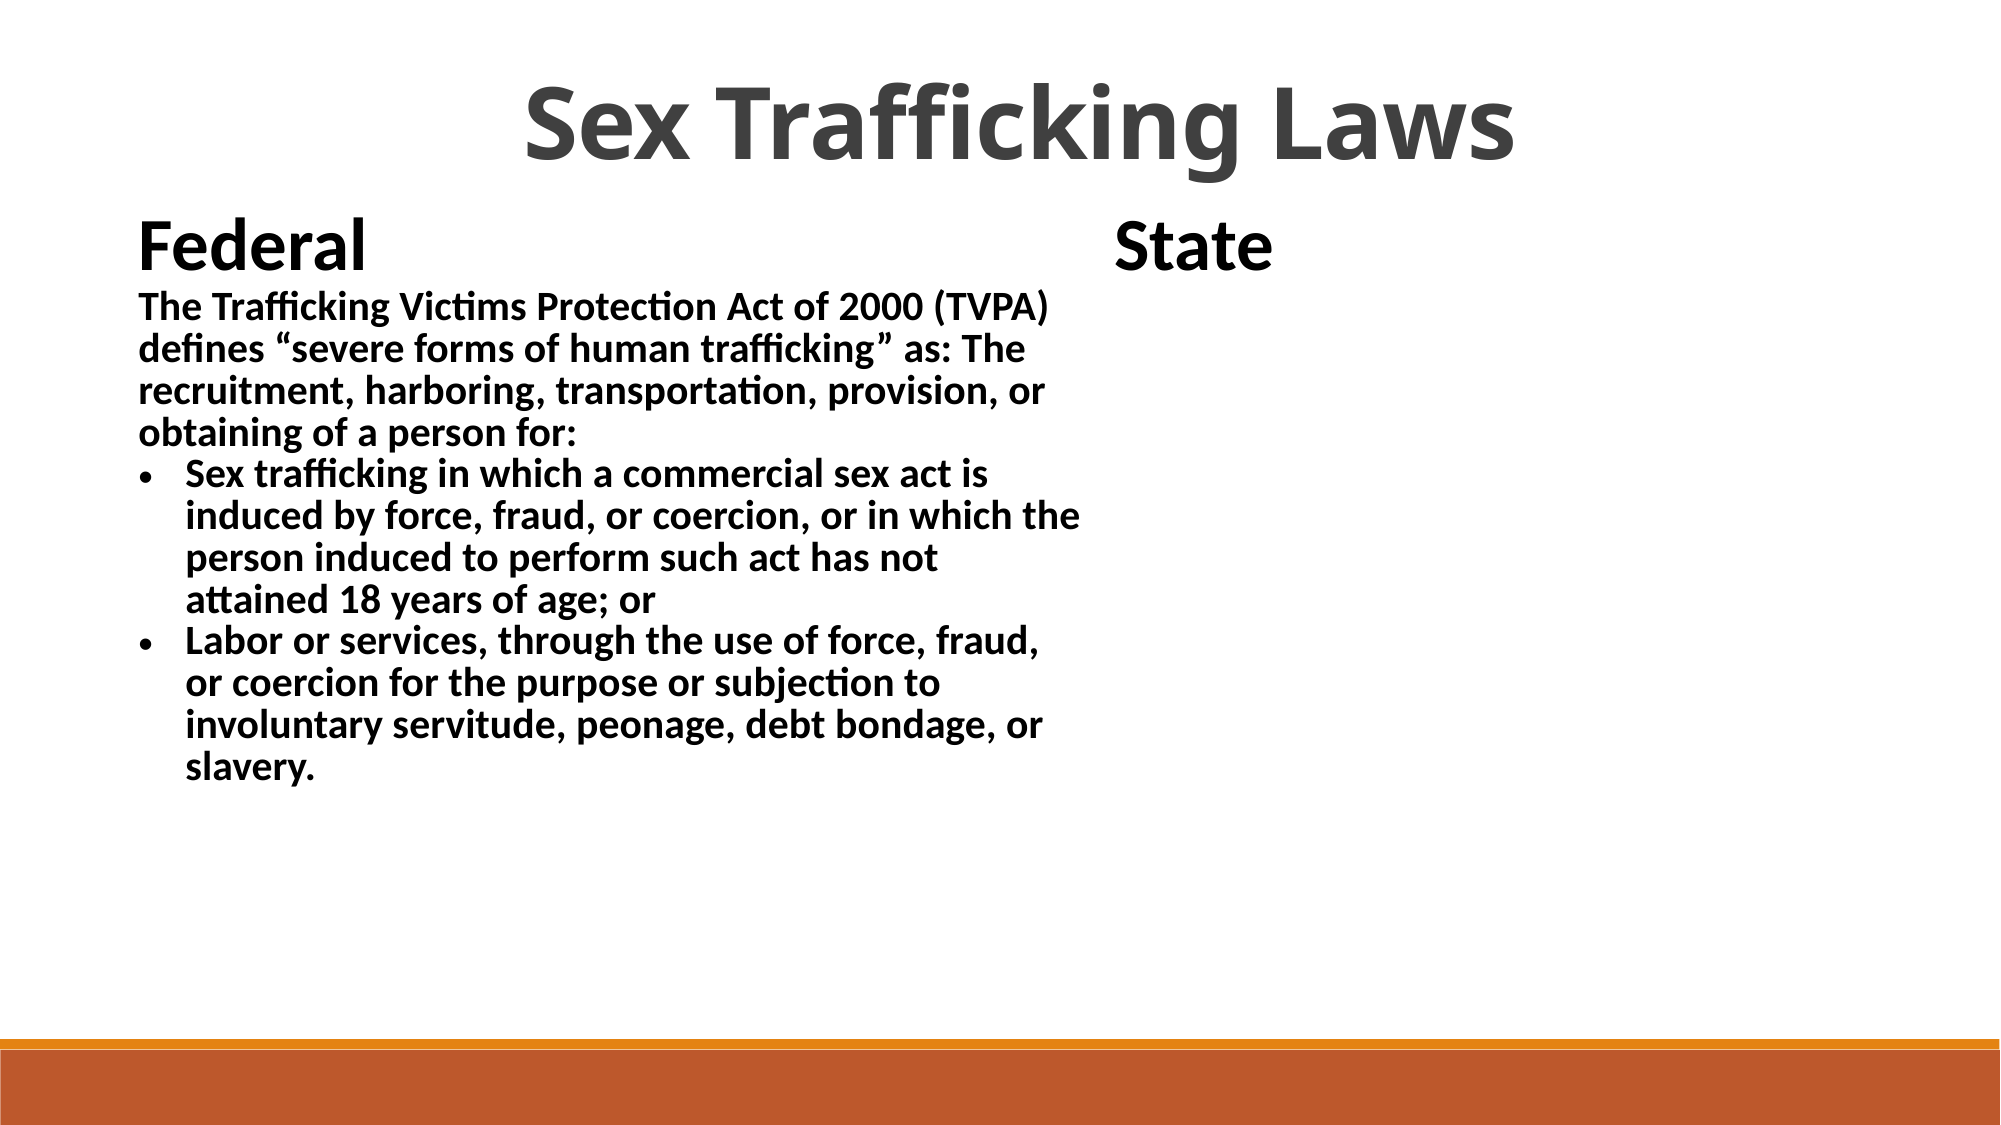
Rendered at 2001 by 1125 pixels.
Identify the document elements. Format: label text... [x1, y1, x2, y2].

title Sex Trafficking Laws [207, 54, 1858, 188]
table_header Federal The Trafficking Victims Protection Act of 2000 (TVPA) defines “severe forms of human trafficking” as: The recruitment, harboring, transportation, provision, or obtaining of a person for: Sex trafficking in which a commercial sex act is induced by force, fraud, or coercion, or in which the person induced to perform such act has not attained 18 years of age; or Labor or services, through the use of force, fraud, or coercion for the purpose or subjection to involuntary servitude, peonage, debt bondage, or slavery. [124, 208, 1098, 1007]
table_header State [1100, 208, 1908, 1007]
